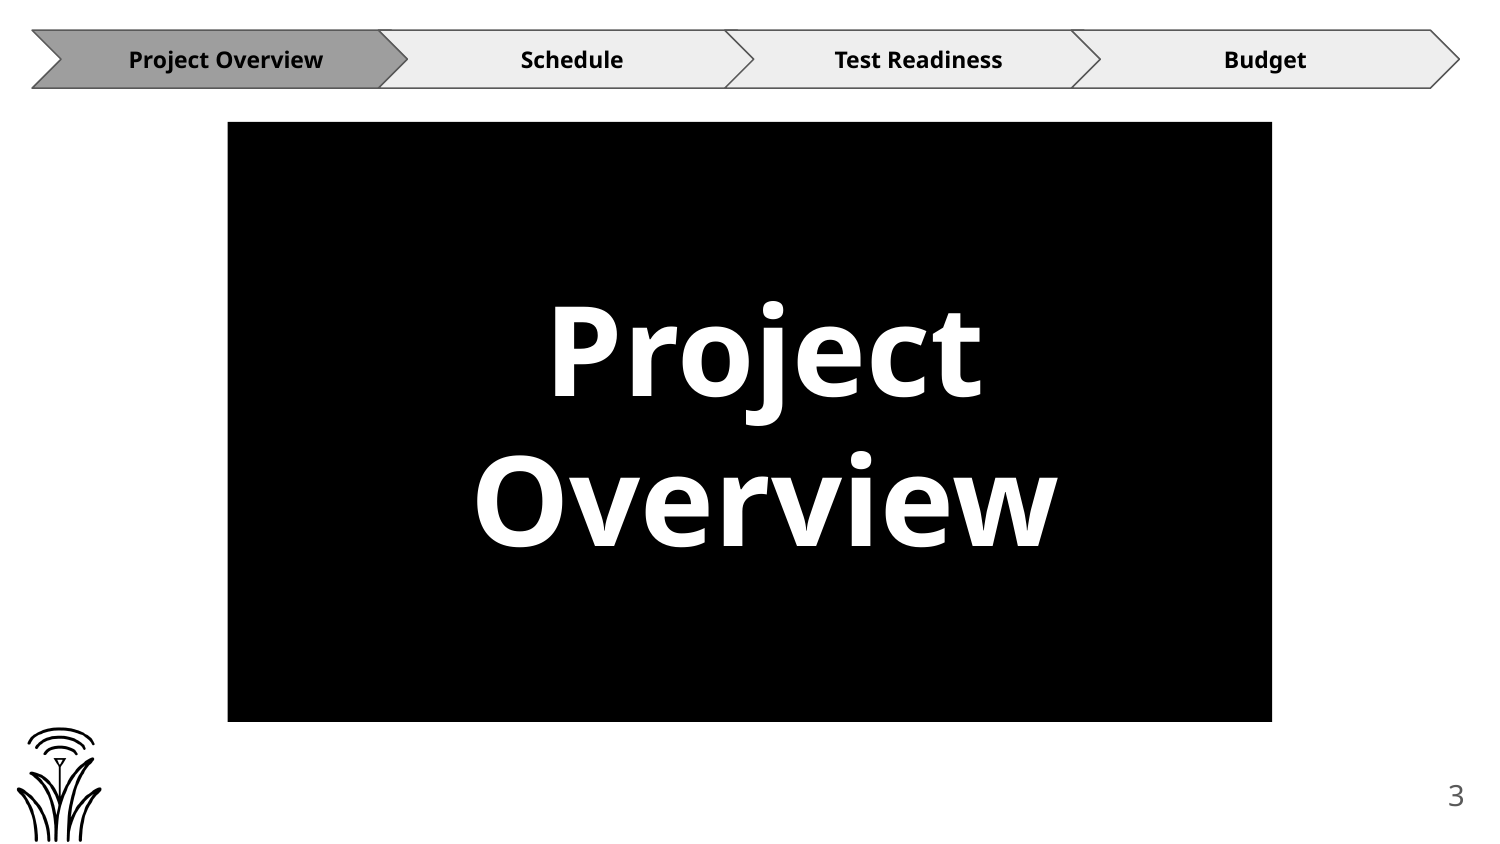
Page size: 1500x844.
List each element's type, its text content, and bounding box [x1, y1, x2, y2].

slide_number 3 [1389, 764, 1480, 830]
title Project Overview [227, 121, 1273, 722]
text_box Budget [1071, 30, 1460, 89]
text_box Schedule [378, 30, 752, 89]
text_box Test Readiness [724, 30, 1099, 89]
text_box Project Overview [32, 30, 406, 89]
picture [0, 725, 118, 844]
